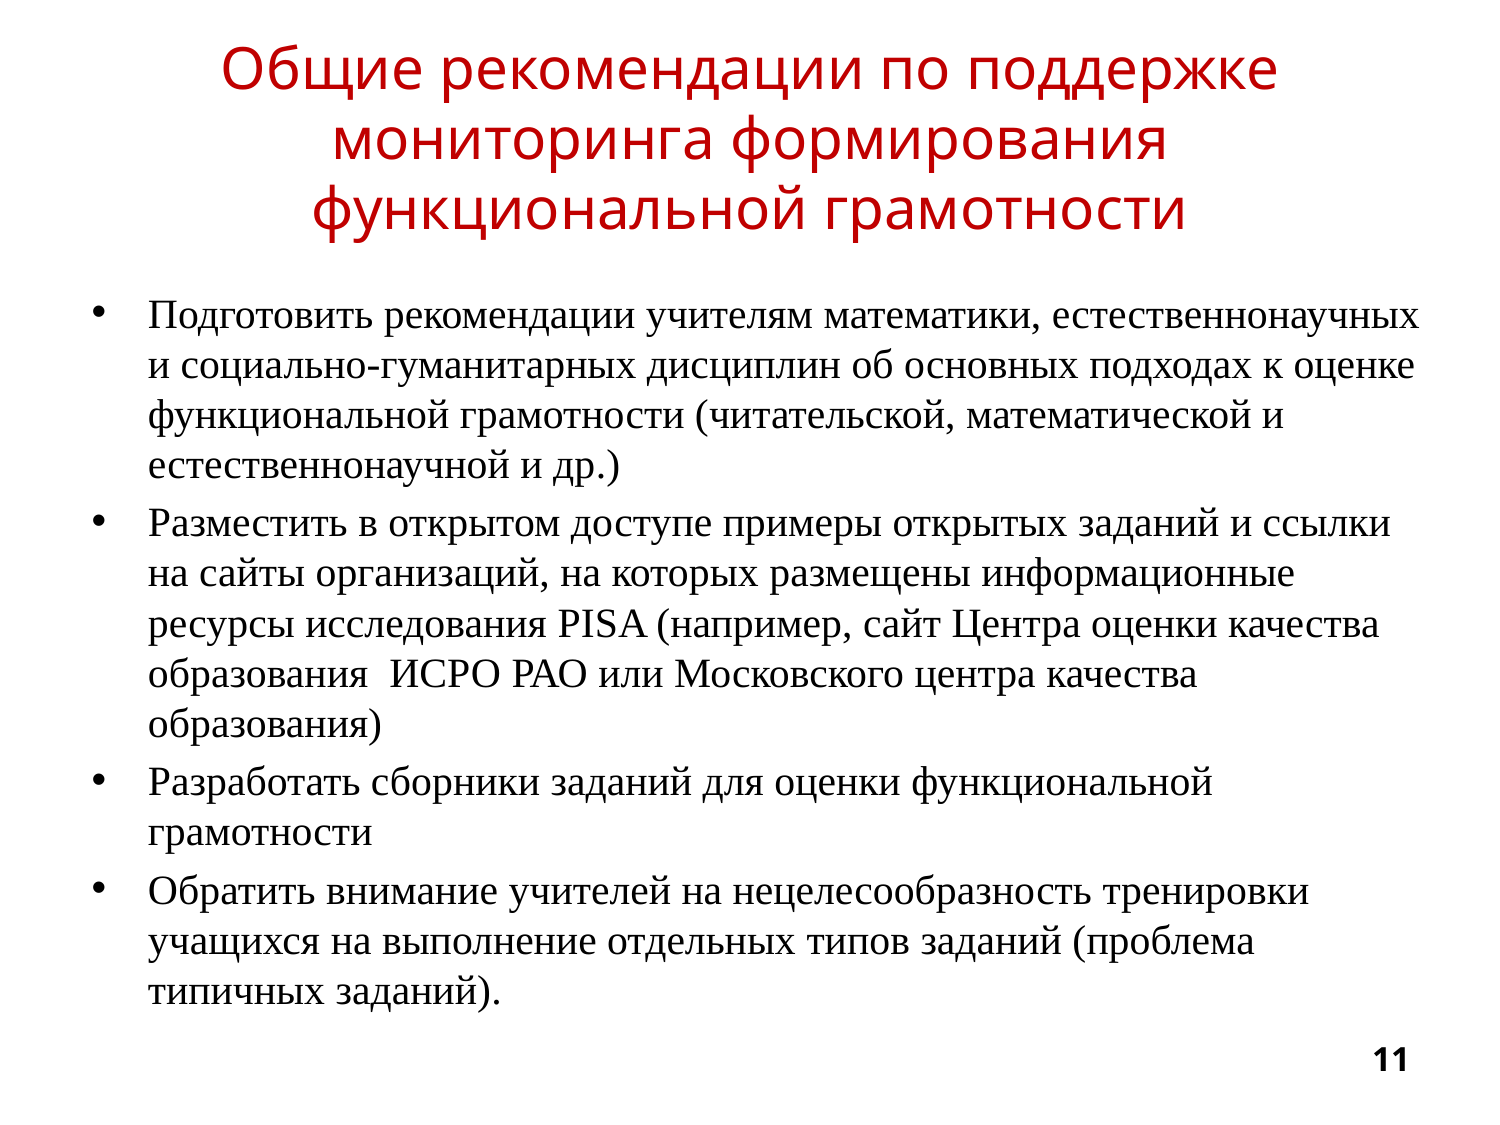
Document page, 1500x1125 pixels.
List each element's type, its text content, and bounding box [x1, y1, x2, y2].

title Общие рекомендации по поддержке мониторинга формирования функциональной грамотности [75, 42, 1425, 231]
list Подготовить рекомендации учителям математики, естественнонаучных и социально-гуманитарных дисциплин об основных подходах к оценке функциональной грамотности (читательской, математической и естественнонаучной и др.) Разместить в открытом доступе примеры открытых заданий и ссылки на сайты организаций, на которых размещены информационные ресурсы исследования PISA (например, сайт Центра оценки качества образования ИСРО РАО или Московского центра качества образования) Разработать сборники заданий для оценки функциональной грамотности Обратить внимание учителей на нецелесообразность тренировки учащихся на выполнение отдельных типов заданий (проблема типичных заданий). [76, 278, 1447, 1061]
slide_number 11 [1074, 1030, 1425, 1091]
